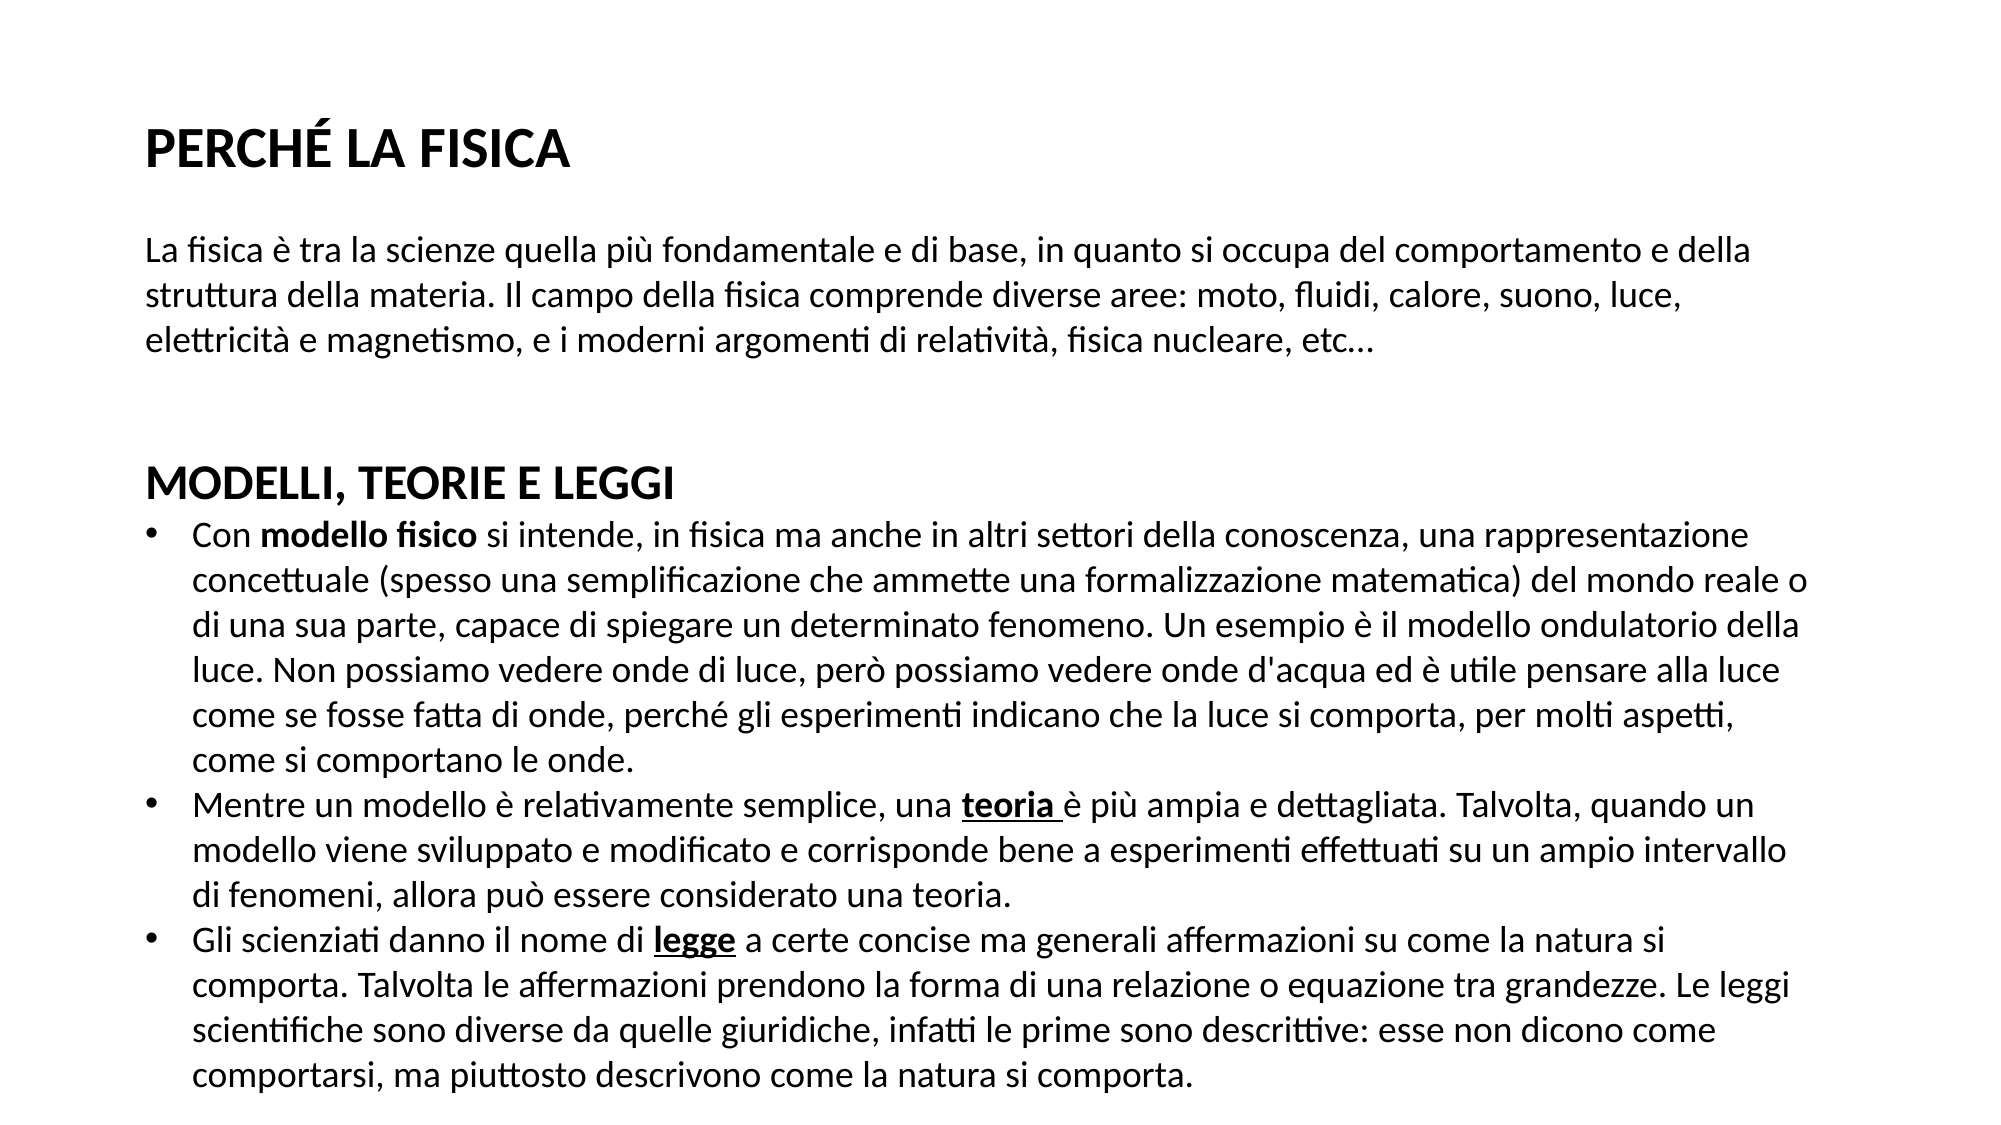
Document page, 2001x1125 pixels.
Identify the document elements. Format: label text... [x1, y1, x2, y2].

text_box PERCHÉ LA FISICA La fisica è tra la scienze quella più fondamentale e di base, in quanto si occupa del comportamento e della struttura della materia. Il campo della fisica comprende diverse aree: moto, fluidi, calore, suono, luce, elettricità e magnetismo, e i moderni argomenti di relatività, fisica nucleare, etc… MODELLI, TEORIE E LEGGI Con modello fisico si intende, in fisica ma anche in altri settori della conoscenza, una rappresentazione concettuale (spesso una semplificazione che ammette una formalizzazione matematica) del mondo reale o di una sua parte, capace di spiegare un determinato fenomeno. Un esempio è il modello ondulatorio della luce. Non possiamo vedere onde di luce, però possiamo vedere onde d'acqua ed è utile pensare alla luce come se fosse fatta di onde, perché gli esperimenti indicano che la luce si comporta, per molti aspetti, come si comportano le onde. Mentre un modello è relativamente semplice, una teoria è più ampia e dettagliata. Talvolta, quando un modello viene sviluppato e modificato e corrisponde bene a esperimenti effettuati su un ampio intervallo di fenomeni, allora può essere considerato una teoria. Gli scienziati danno il nome di legge a certe concise ma generali affermazioni su come la natura si comporta. Talvolta le affermazioni prendono la forma di una relazione o equazione tra grandezze. Le leggi scientifiche sono diverse da quelle giuridiche, infatti le prime sono descrittive: esse non dicono come comportarsi, ma piuttosto descrivono come la natura si comporta. [130, 102, 1831, 1125]
